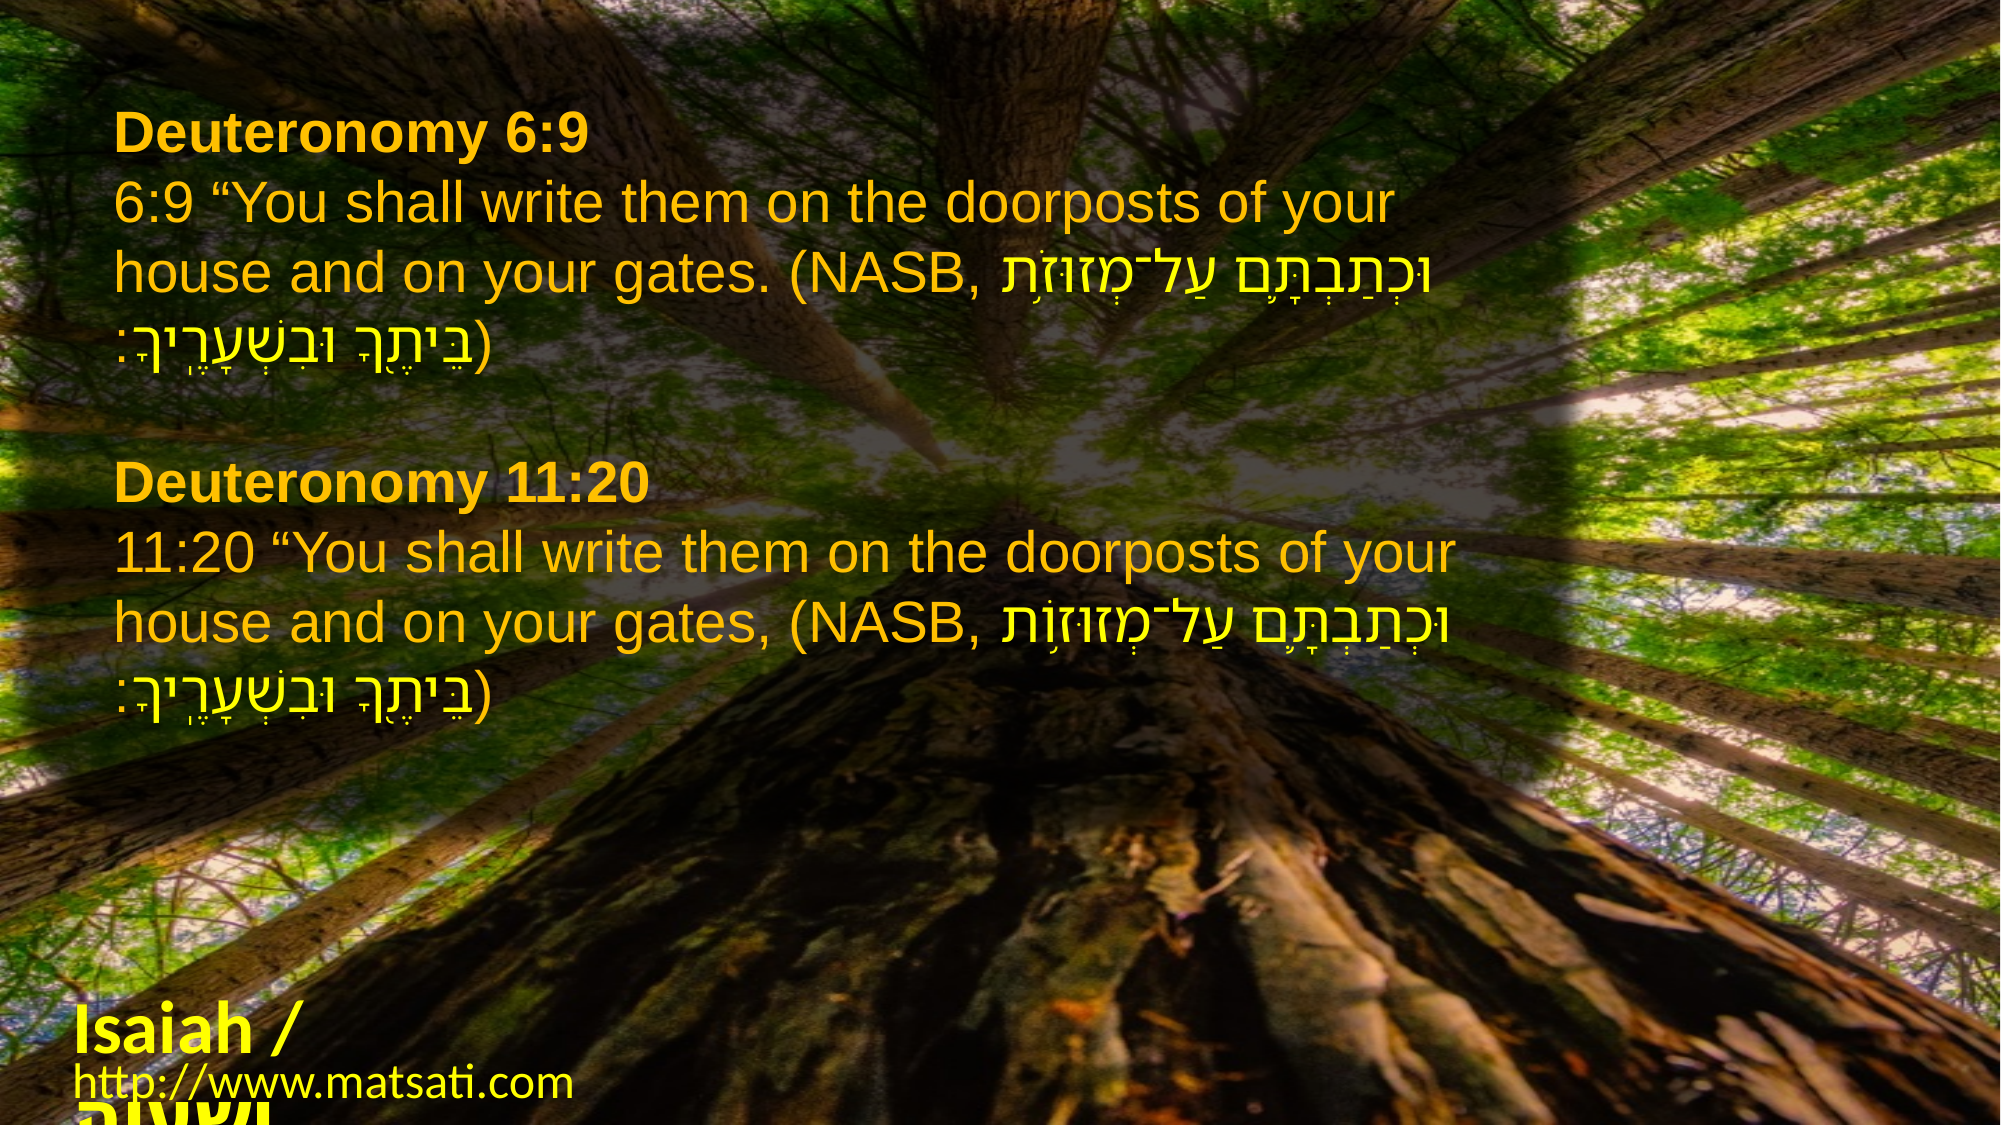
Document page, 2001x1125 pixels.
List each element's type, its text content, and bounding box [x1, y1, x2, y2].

text_box Isaiah / ישעיה [57, 971, 521, 1125]
text_box Deuteronomy 6:9 6:9 “You shall write them on the doorposts of your house and on your gates. (NASB, וּכְתַבְתָּ֛ם עַל־מְזוּזֹ֥ת בֵּיתֶ֖ךָ וּבִשְׁעָרֶֽיךָ׃) Deuteronomy 11:20 11:20 “You shall write them on the doorposts of your house and on your gates, (NASB, וּכְתַבְתָּ֛ם עַל־מְזוּז֥וֹת בֵּיתֶ֖ךָ וּבִשְׁעָרֶֽיךָ׃) [99, 87, 1521, 732]
text_box http://www.matsati.com [521, 1041, 626, 1116]
picture [0, 0, 2001, 1125]
text_box [35, 35, 1559, 820]
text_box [1112, 669, 1487, 677]
